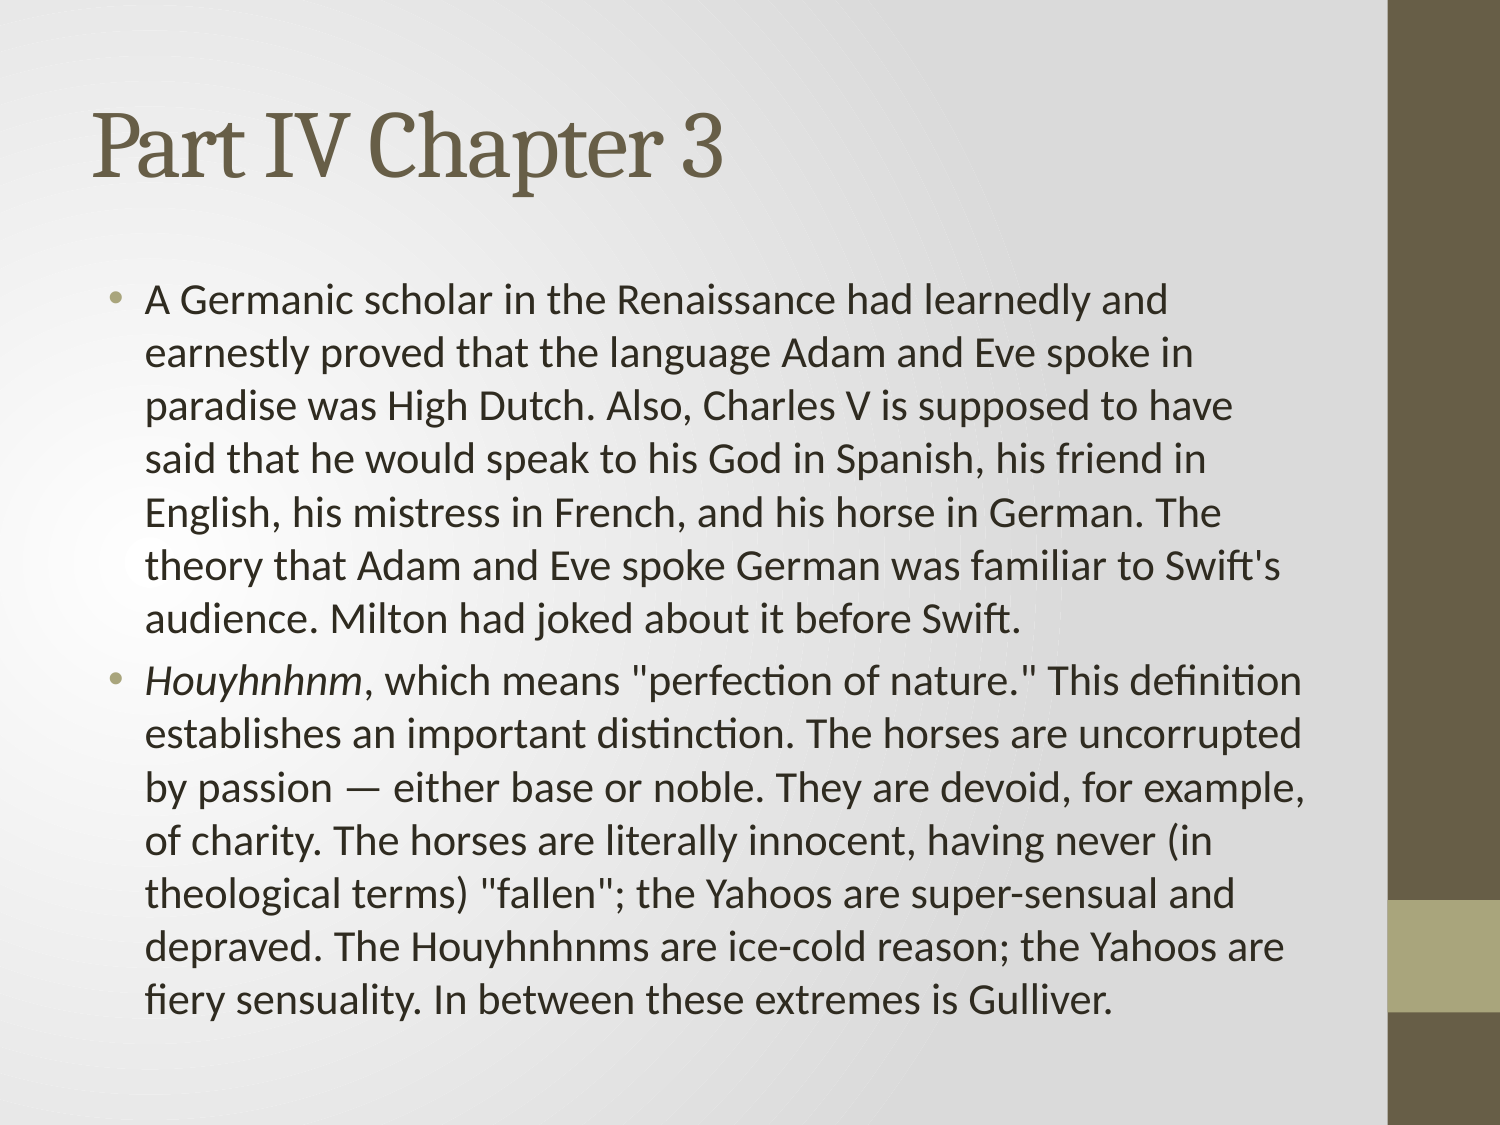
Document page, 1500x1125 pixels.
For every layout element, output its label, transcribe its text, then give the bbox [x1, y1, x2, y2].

title Part IV Chapter 3 [75, 45, 1325, 233]
list A Germanic scholar in the Renaissance had learnedly and earnestly proved that the language Adam and Eve spoke in paradise was High Dutch. Also, Charles V is supposed to have said that he would speak to his God in Spanish, his friend in English, his mistress in French, and his horse in German. The theory that Adam and Eve spoke German was familiar to Swift's audience. Milton had joked about it before Swift. Houyhnhnm, which means "perfection of nature." This definition establishes an important distinction. The horses are uncorrupted by passion — either base or noble. They are devoid, for example, of charity. The horses are literally innocent, having never (in theological terms) "fallen"; the Yahoos are super-sensual and depraved. The Houyhnhnms are ice-cold reason; the Yahoos are fiery sensuality. In between these extremes is Gulliver. [75, 262, 1325, 1050]
